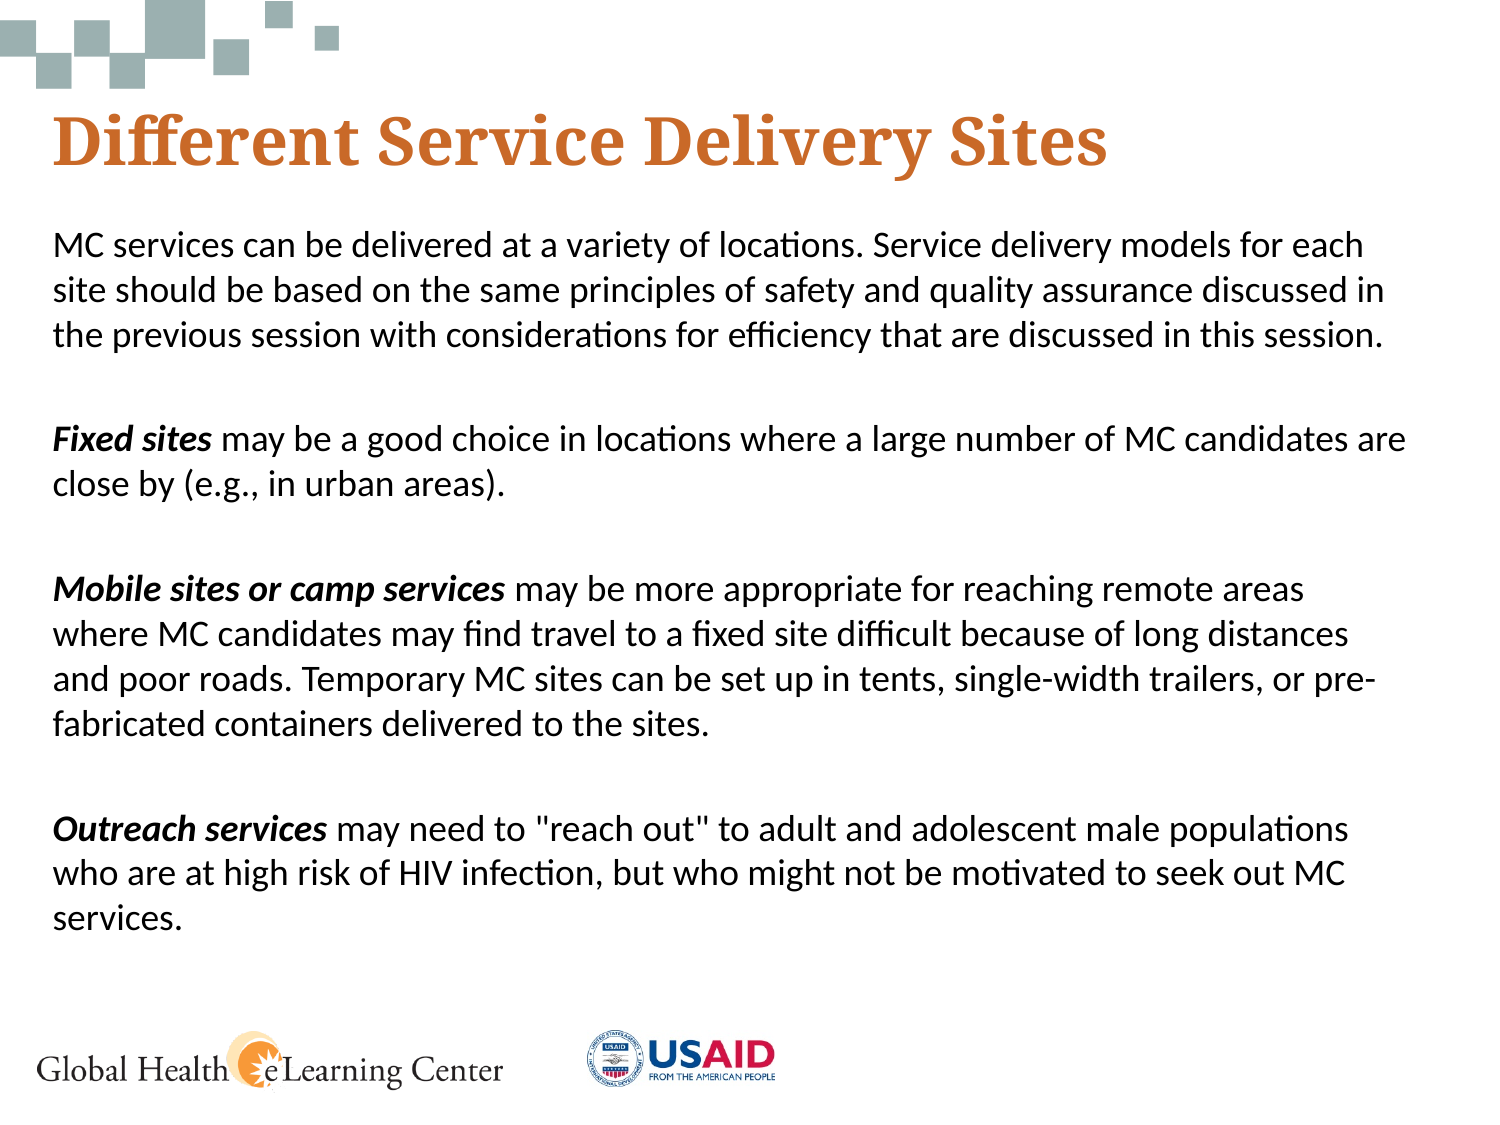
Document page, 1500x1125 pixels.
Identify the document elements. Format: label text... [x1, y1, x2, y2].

picture [587, 1030, 775, 1087]
list MC services can be delivered at a variety of locations. Service delivery models for each site should be based on the same principles of safety and quality assurance discussed in the previous session with considerations for efficiency that are discussed in this session. Fixed sites may be a good choice in locations where a large number of MC candidates are close by (e.g., in urban areas). Mobile sites or camp services may be more appropriate for reaching remote areas where MC candidates may find travel to a fixed site difficult because of long distances and poor roads. Temporary MC sites can be set up in tents, single-width trailers, or pre-fabricated containers delivered to the sites. Outreach services may need to "reach out" to adult and adolescent male populations who are at high risk of HIV infection, but who might not be motivated to seek out MC services. [37, 212, 1426, 981]
picture [37, 1031, 503, 1093]
picture [0, 0, 339, 89]
title Different Service Delivery Sites [37, 44, 1463, 233]
